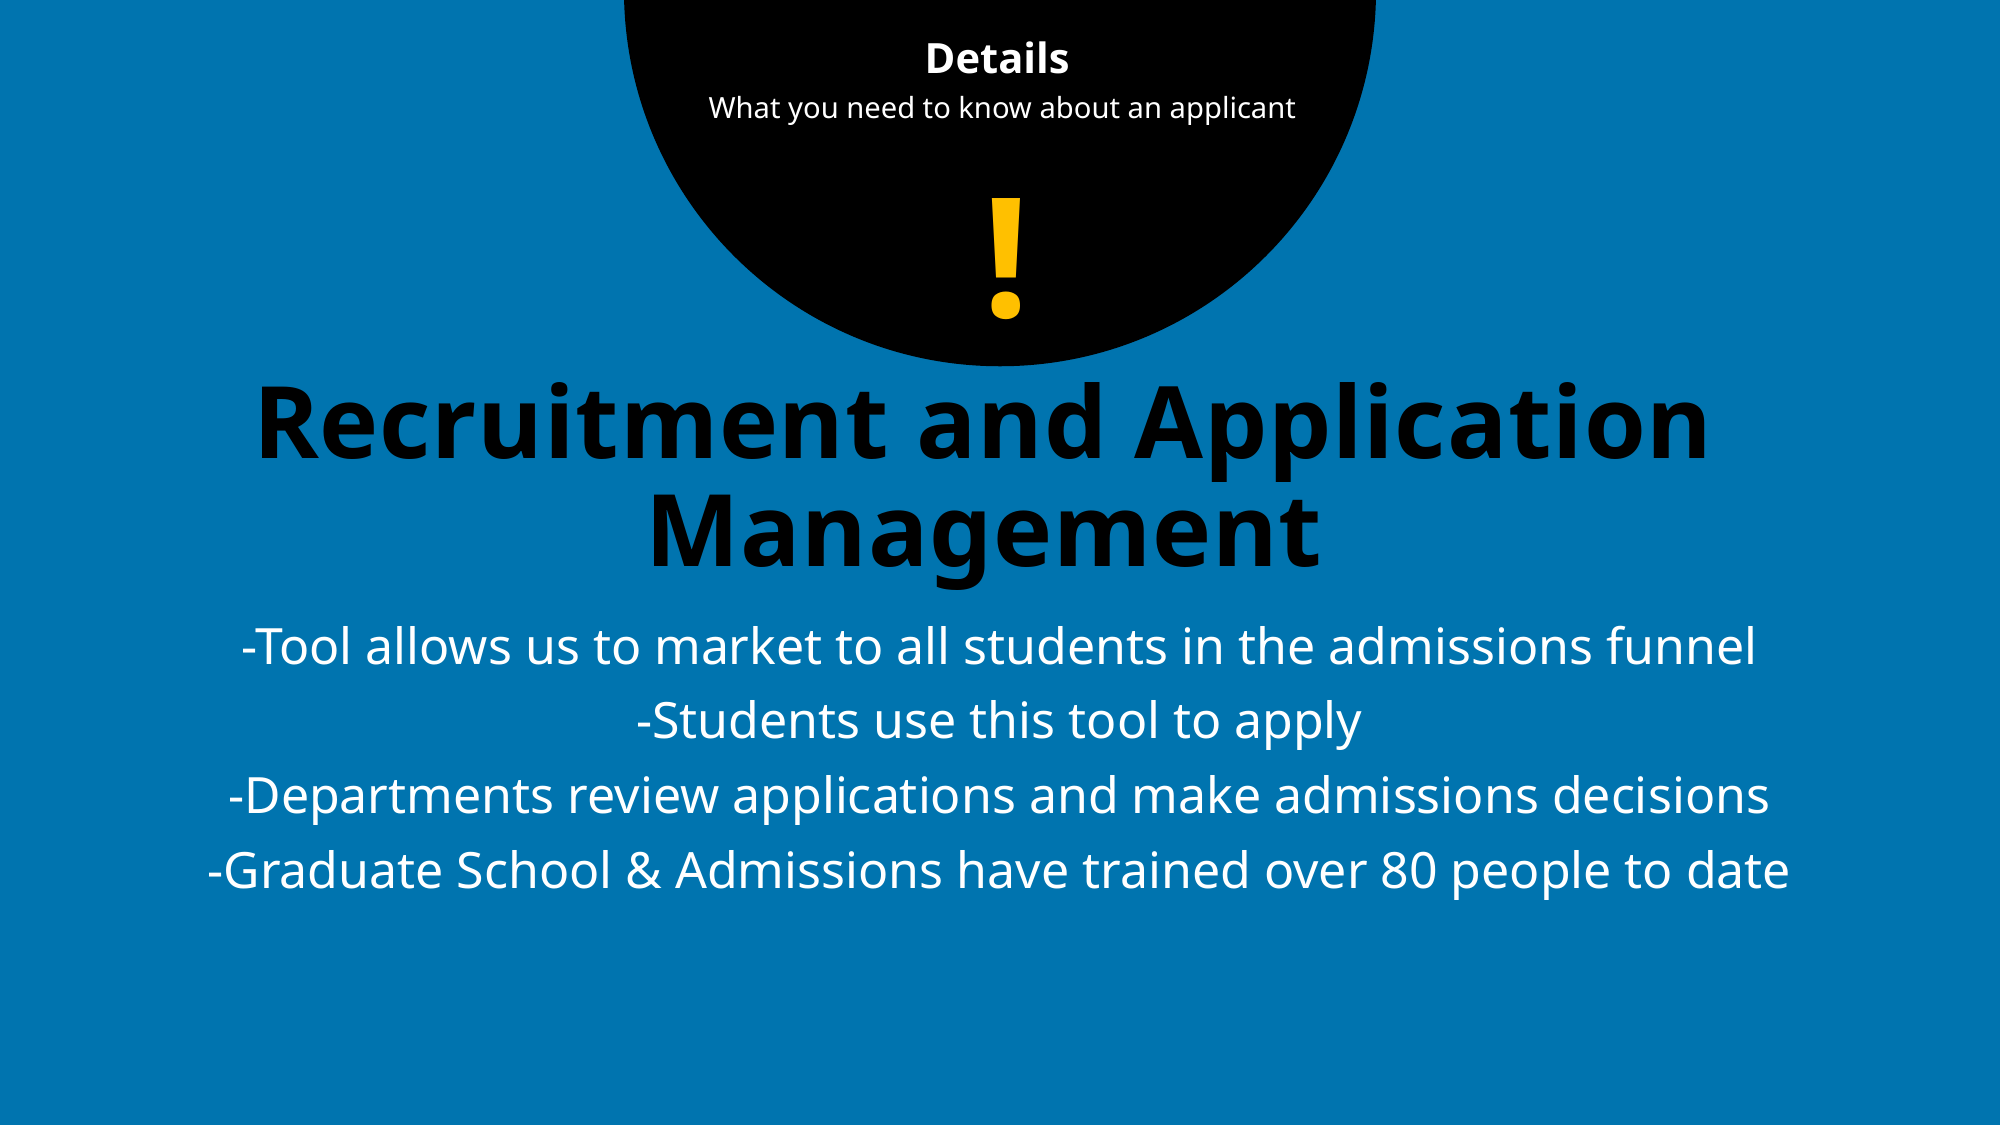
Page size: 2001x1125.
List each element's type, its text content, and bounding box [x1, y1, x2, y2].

list -Tool allows us to market to all students in the admissions funnel -Students use this tool to apply -Departments review applications and make admissions decisions -Graduate School & Admissions have trained over 80 people to date [43, 613, 1957, 1061]
title Recruitment and Application Management [12, 362, 1957, 596]
list Details What you need to know about an applicant [643, 30, 1362, 134]
list ! [941, 165, 1072, 363]
